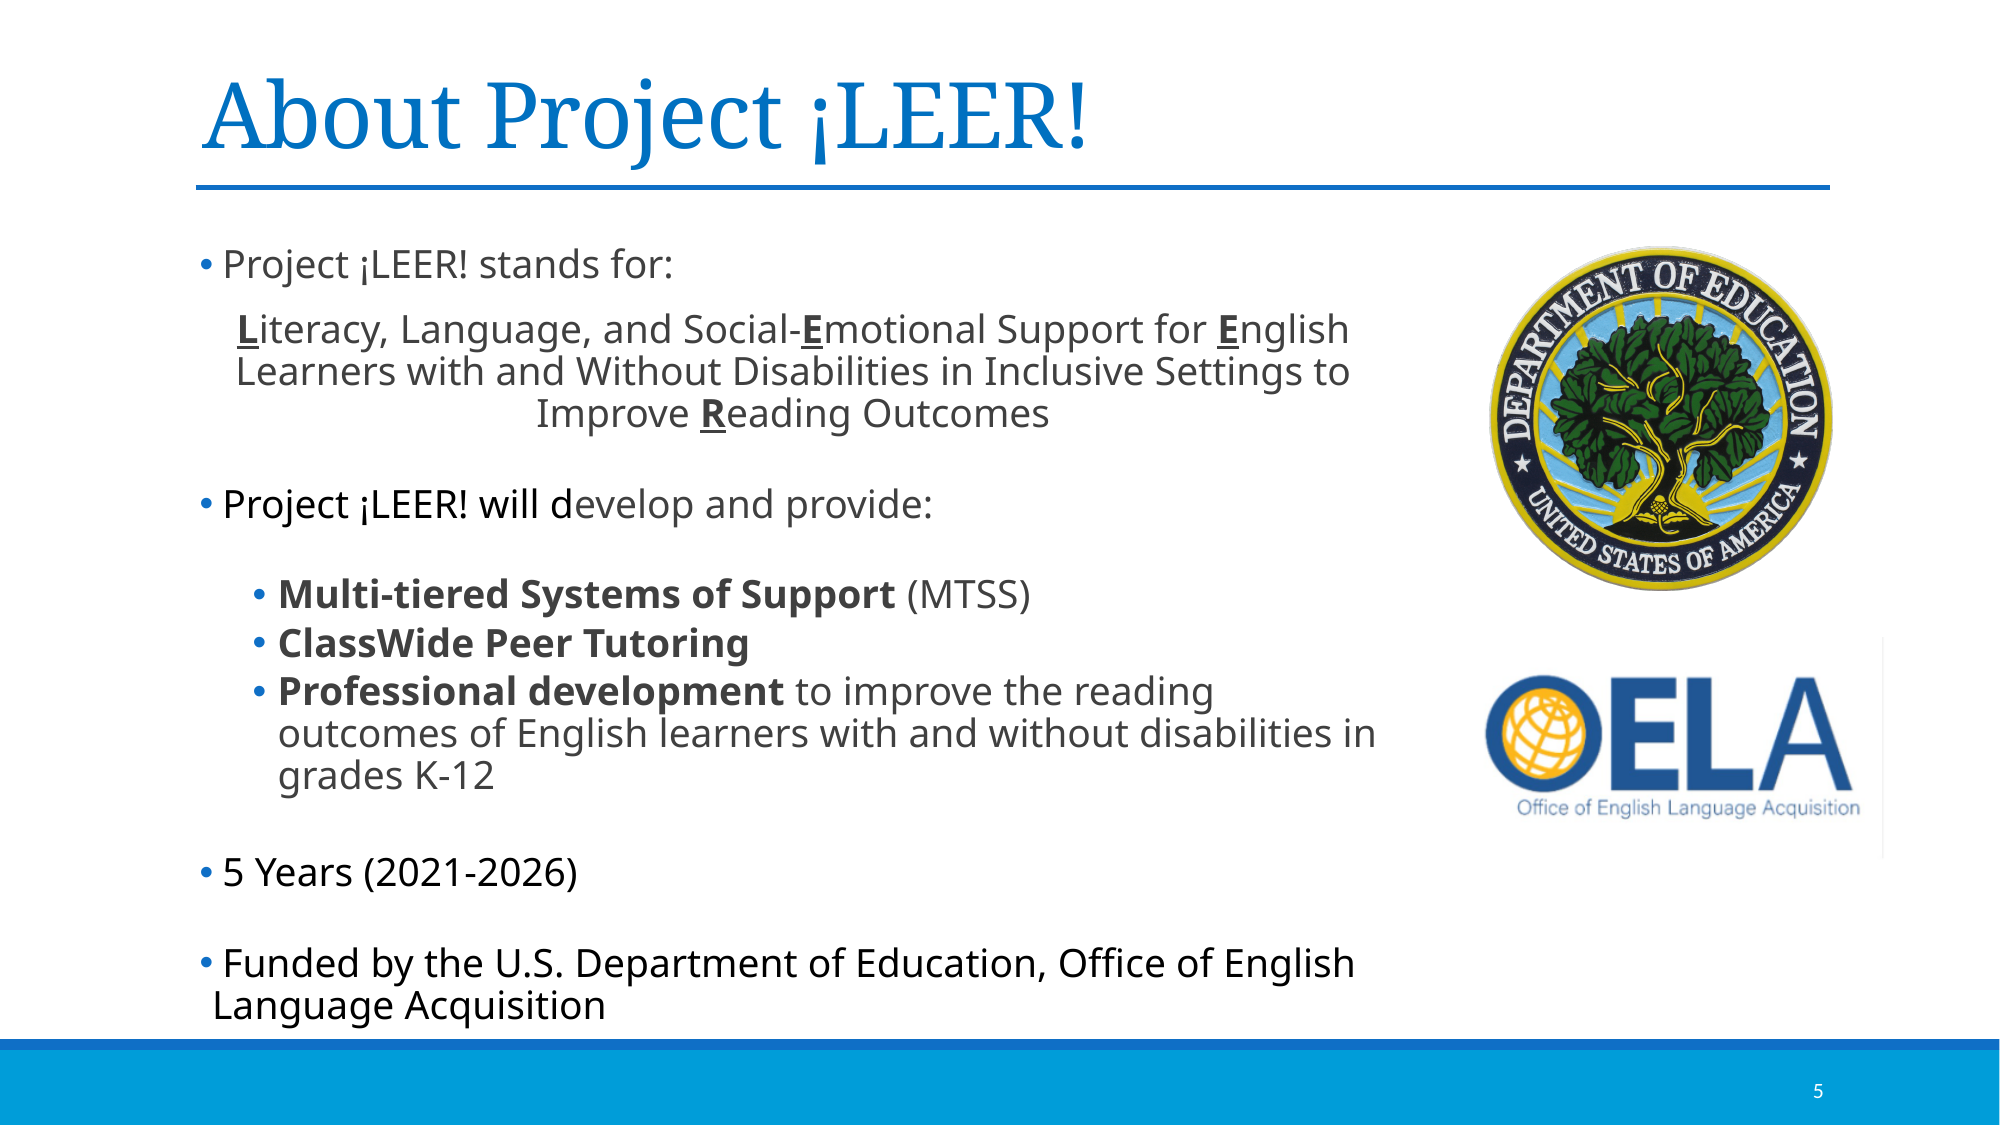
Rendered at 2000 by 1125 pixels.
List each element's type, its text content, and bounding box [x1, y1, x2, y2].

list Project ¡LEER! stands for: Literacy, Language, and Social-Emotional Support for English Learners with and Without Disabilities in Inclusive Settings to Improve Reading Outcomes Project ¡LEER! will develop and provide: Multi-tiered Systems of Support (MTSS) ClassWide Peer Tutoring Professional development to improve the reading outcomes of English learners with and without disabilities in grades K-12 5 Years (2021-2026) Funded by the U.S. Department of Education, Office of English Language Acquisition [199, 237, 1388, 1038]
picture [1449, 636, 1899, 863]
slide_number 5 [1623, 1059, 1839, 1120]
text_box About Project ¡LEER! [187, 56, 1830, 175]
picture [1488, 246, 1834, 592]
